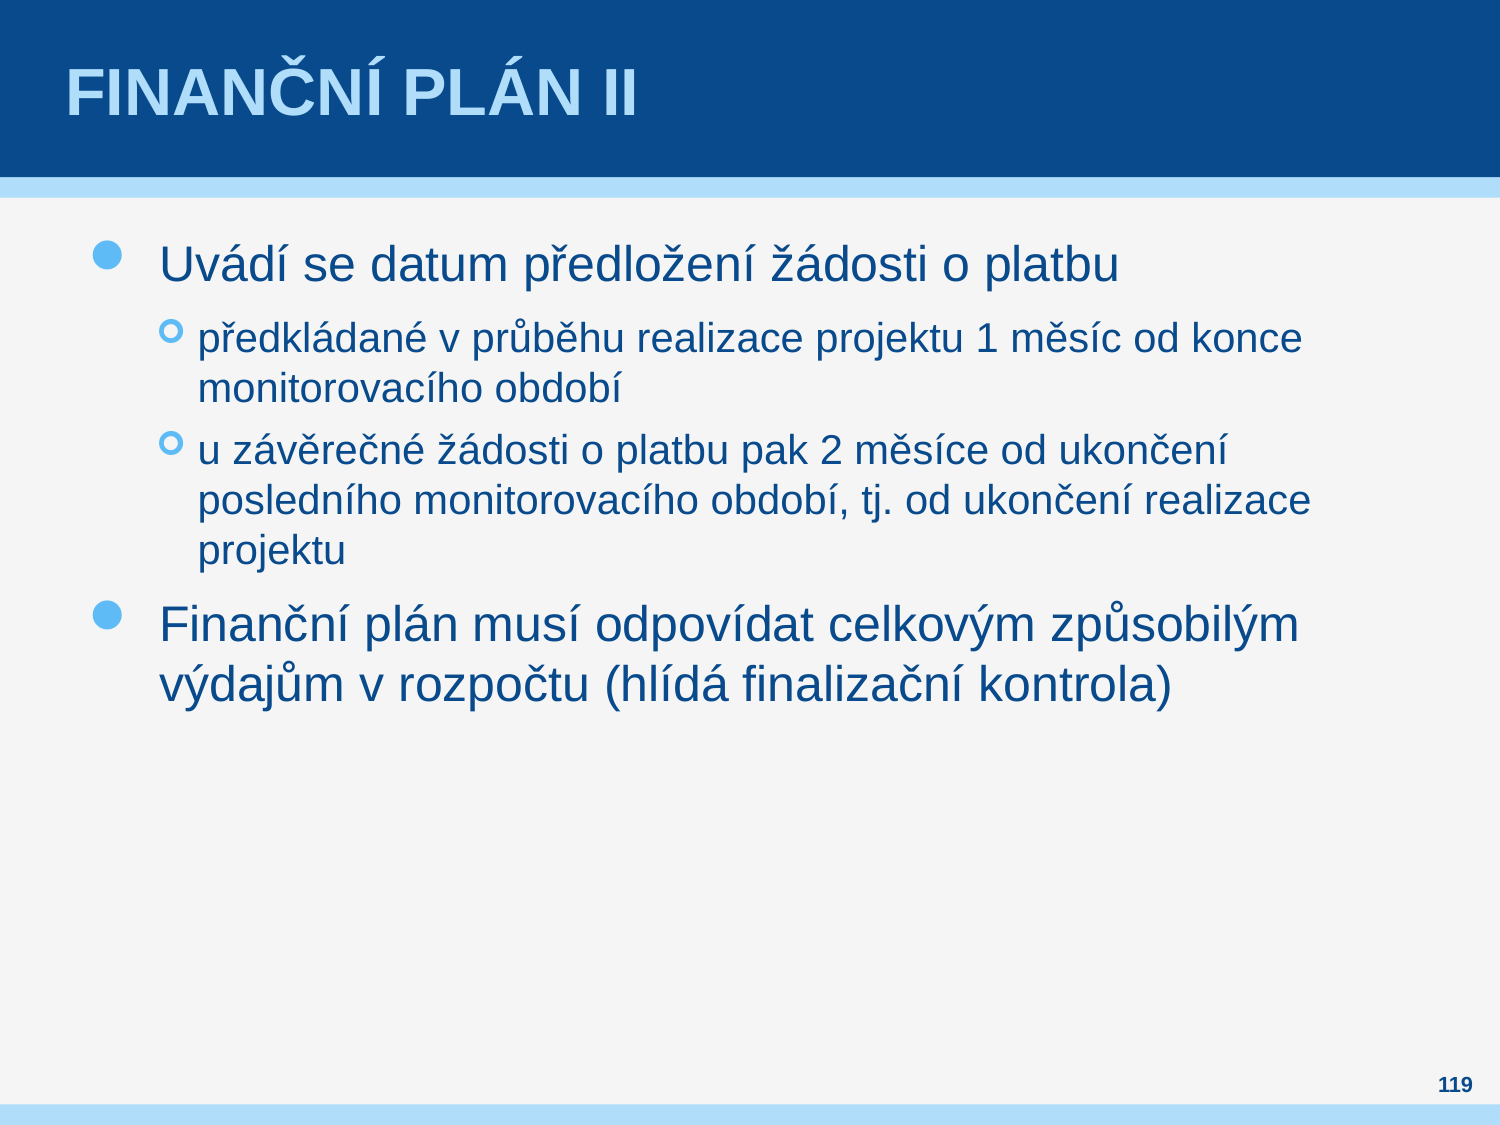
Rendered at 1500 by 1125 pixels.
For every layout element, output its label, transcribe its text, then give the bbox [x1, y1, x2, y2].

list Uvádí se datum předložení žádosti o platbu předkládané v průběhu realizace projektu 1 měsíc od konce monitorovacího období u závěrečné žádosti o platbu pak 2 měsíce od ukončení posledního monitorovacího období, tj. od ukončení realizace projektu Finanční plán musí odpovídat celkovým způsobilým výdajům v rozpočtu (hlídá finalizační kontrola) [88, 231, 1435, 1071]
title Finanční plán II [59, 0, 1441, 178]
slide_number 119 [1417, 1068, 1495, 1099]
